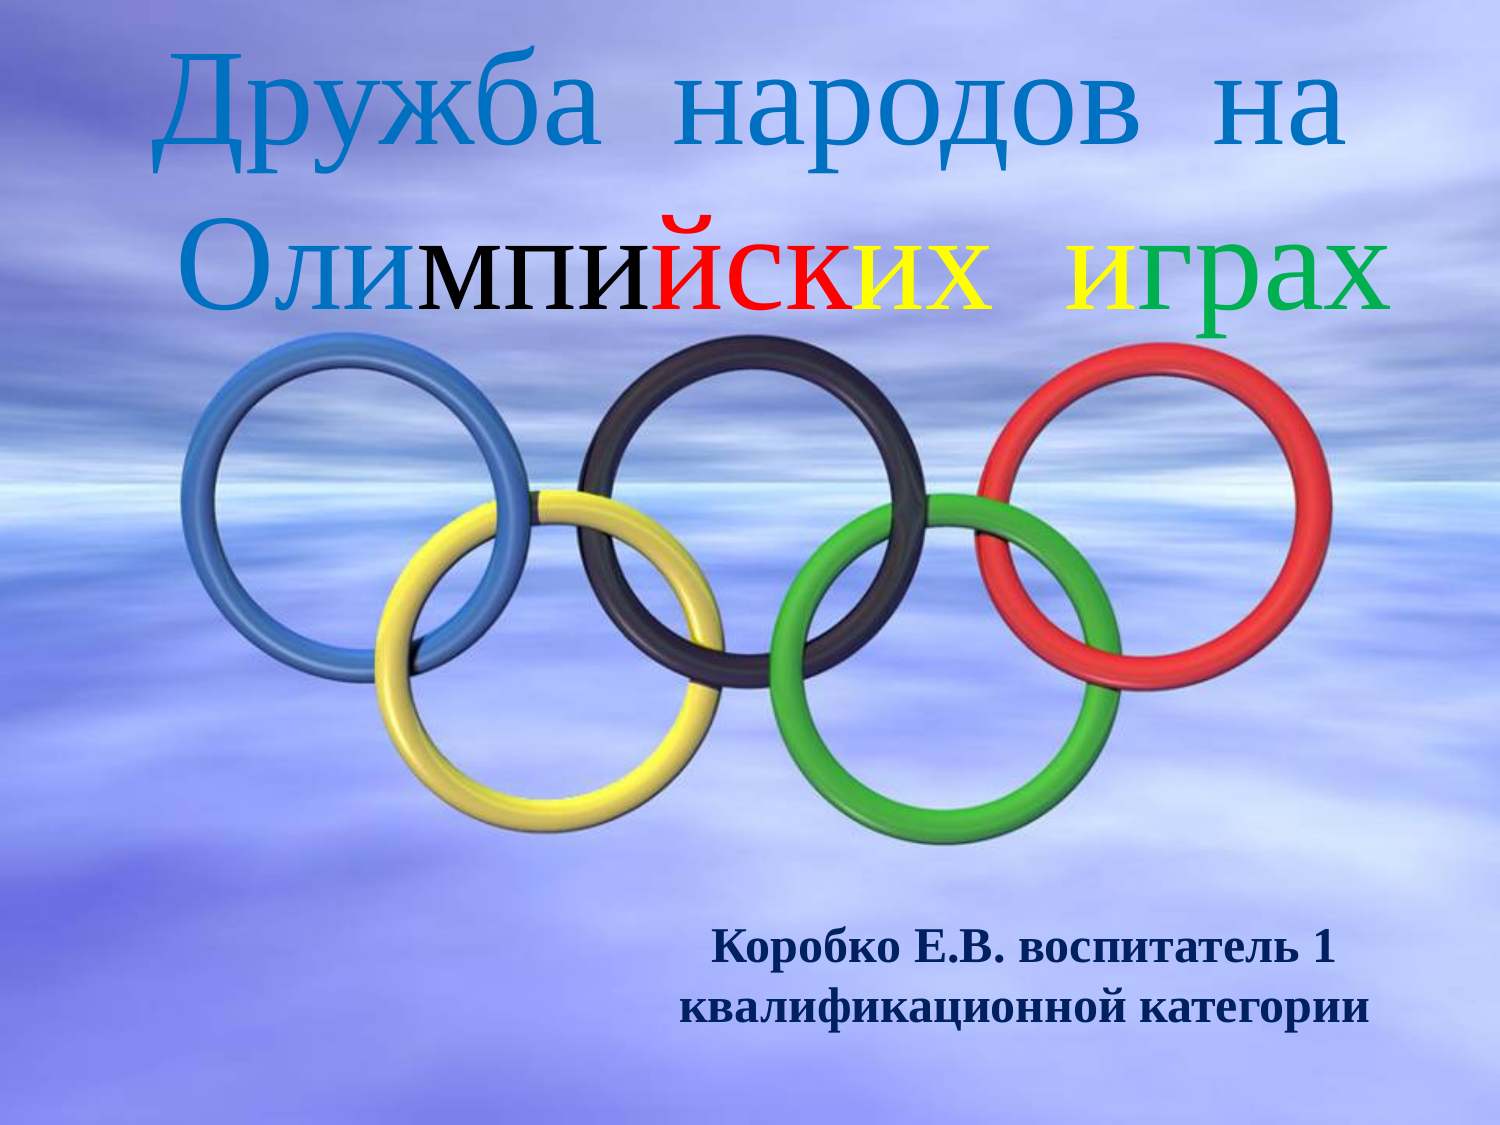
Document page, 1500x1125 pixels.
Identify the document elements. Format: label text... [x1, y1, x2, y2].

text_box Дружба народов на Олимпийских играх [112, 0, 1388, 296]
text_box Коробко Е.В. воспитатель 1 квалификационной категории [549, 904, 1500, 1040]
picture [0, 0, 1500, 1125]
